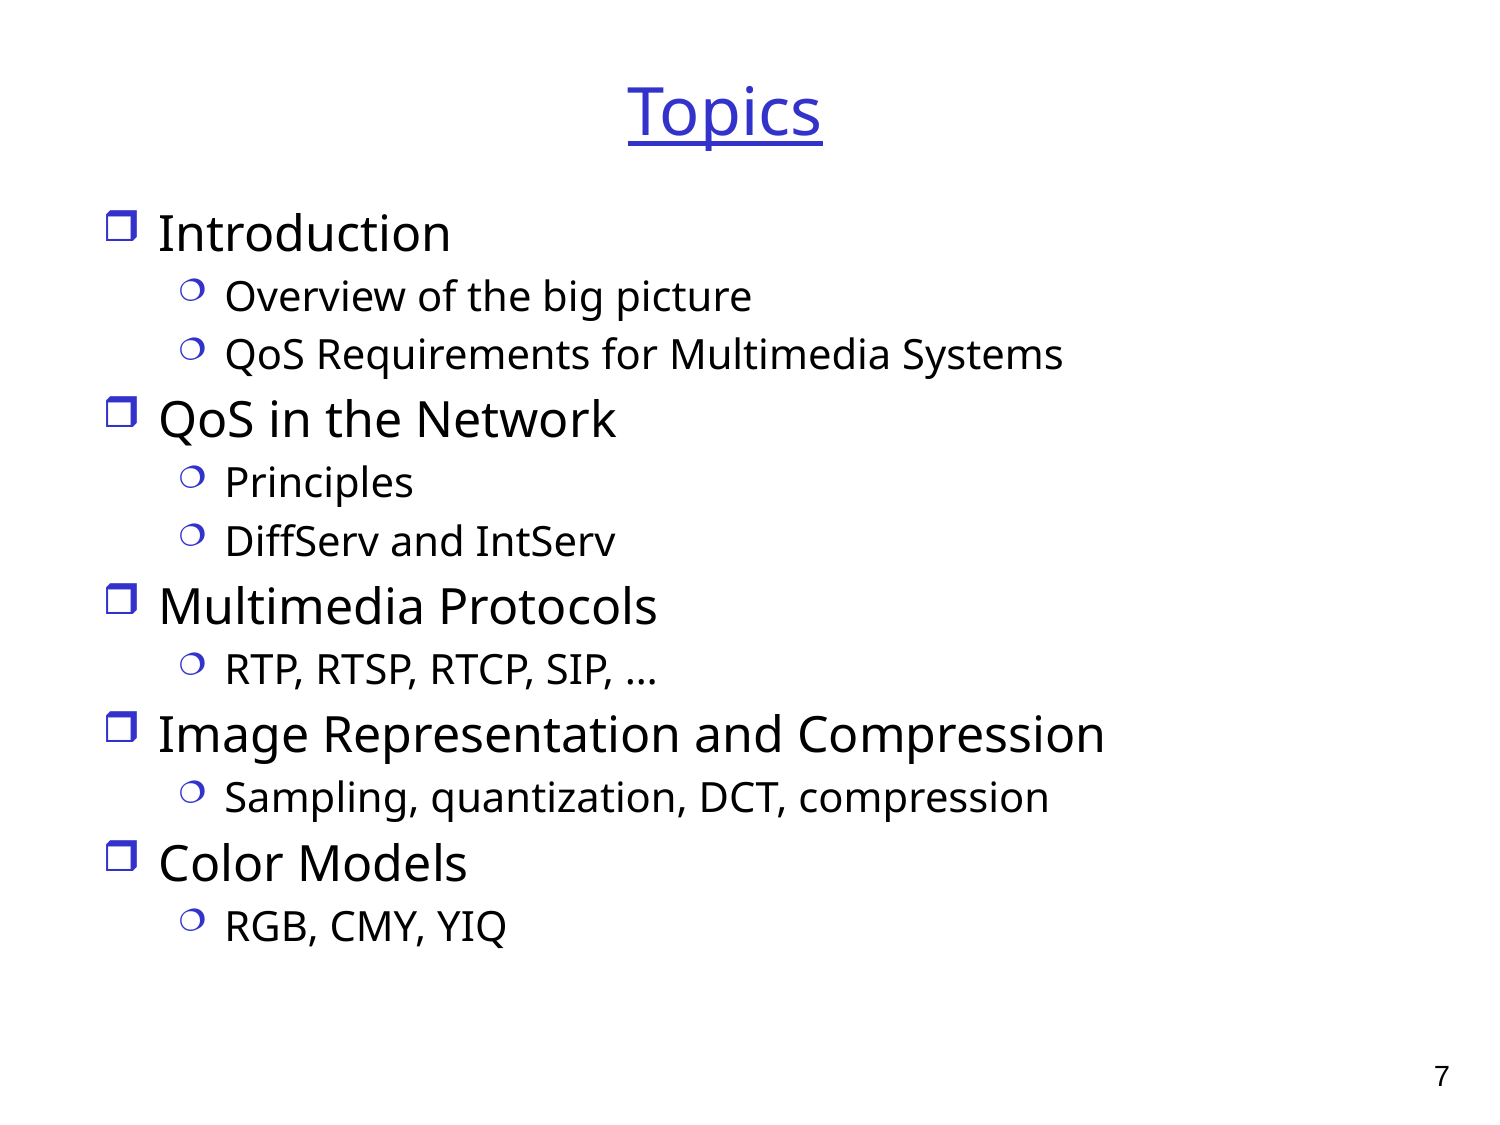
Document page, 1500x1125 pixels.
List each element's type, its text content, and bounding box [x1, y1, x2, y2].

title Topics [87, 37, 1363, 181]
slide_number 7 [1362, 1049, 1466, 1125]
list Introduction Overview of the big picture QoS Requirements for Multimedia Systems QoS in the Network Principles DiffServ and IntServ Multimedia Protocols RTP, RTSP, RTCP, SIP, … Image Representation and Compression Sampling, quantization, DCT, compression Color Models RGB, CMY, YIQ [87, 193, 1414, 1057]
